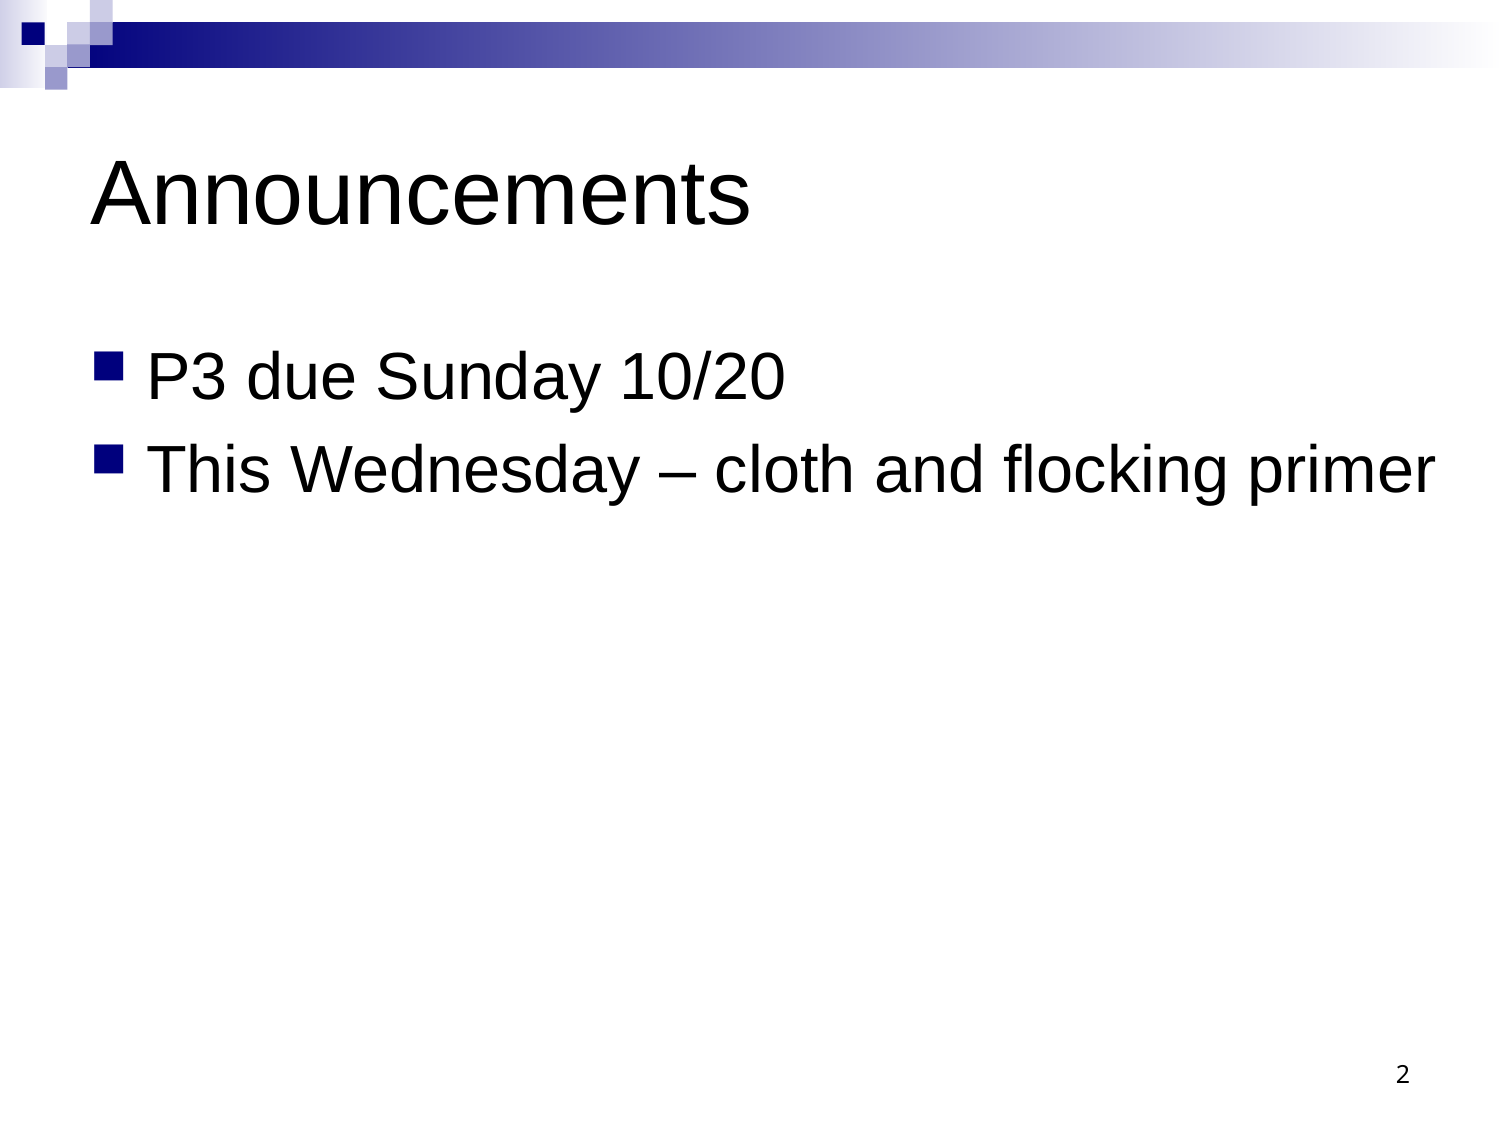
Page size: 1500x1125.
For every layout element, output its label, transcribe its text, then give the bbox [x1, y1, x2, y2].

title Announcements [75, 75, 1425, 300]
slide_number 2 [1074, 1025, 1425, 1100]
list P3 due Sunday 10/20 This Wednesday – cloth and flocking primer [75, 324, 1500, 1075]
